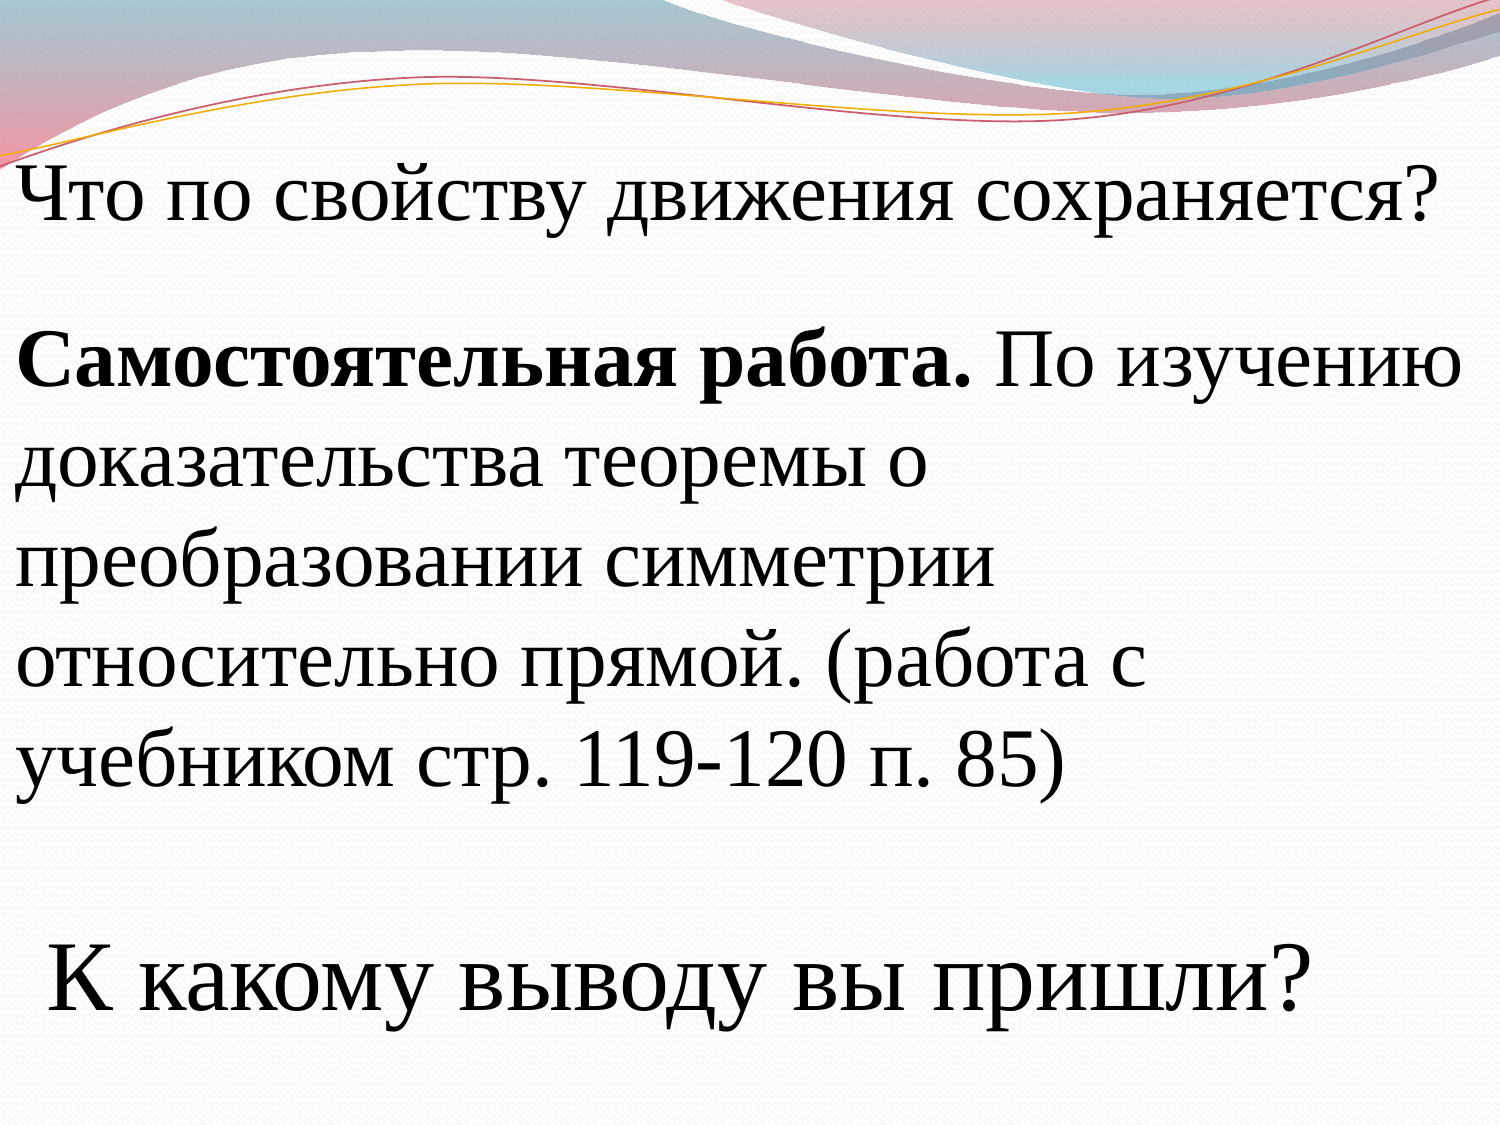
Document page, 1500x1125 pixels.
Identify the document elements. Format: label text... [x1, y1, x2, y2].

text_box К какому выводу вы пришли? [31, 903, 1331, 1038]
text_box Самостоятельная работа. По изучению доказательства теоремы о преобразовании симметрии относительно прямой. (работа с учебником стр. 119-120 п. 85) [0, 295, 1500, 811]
text_box Что по свойству движения сохраняется? [0, 129, 1500, 245]
